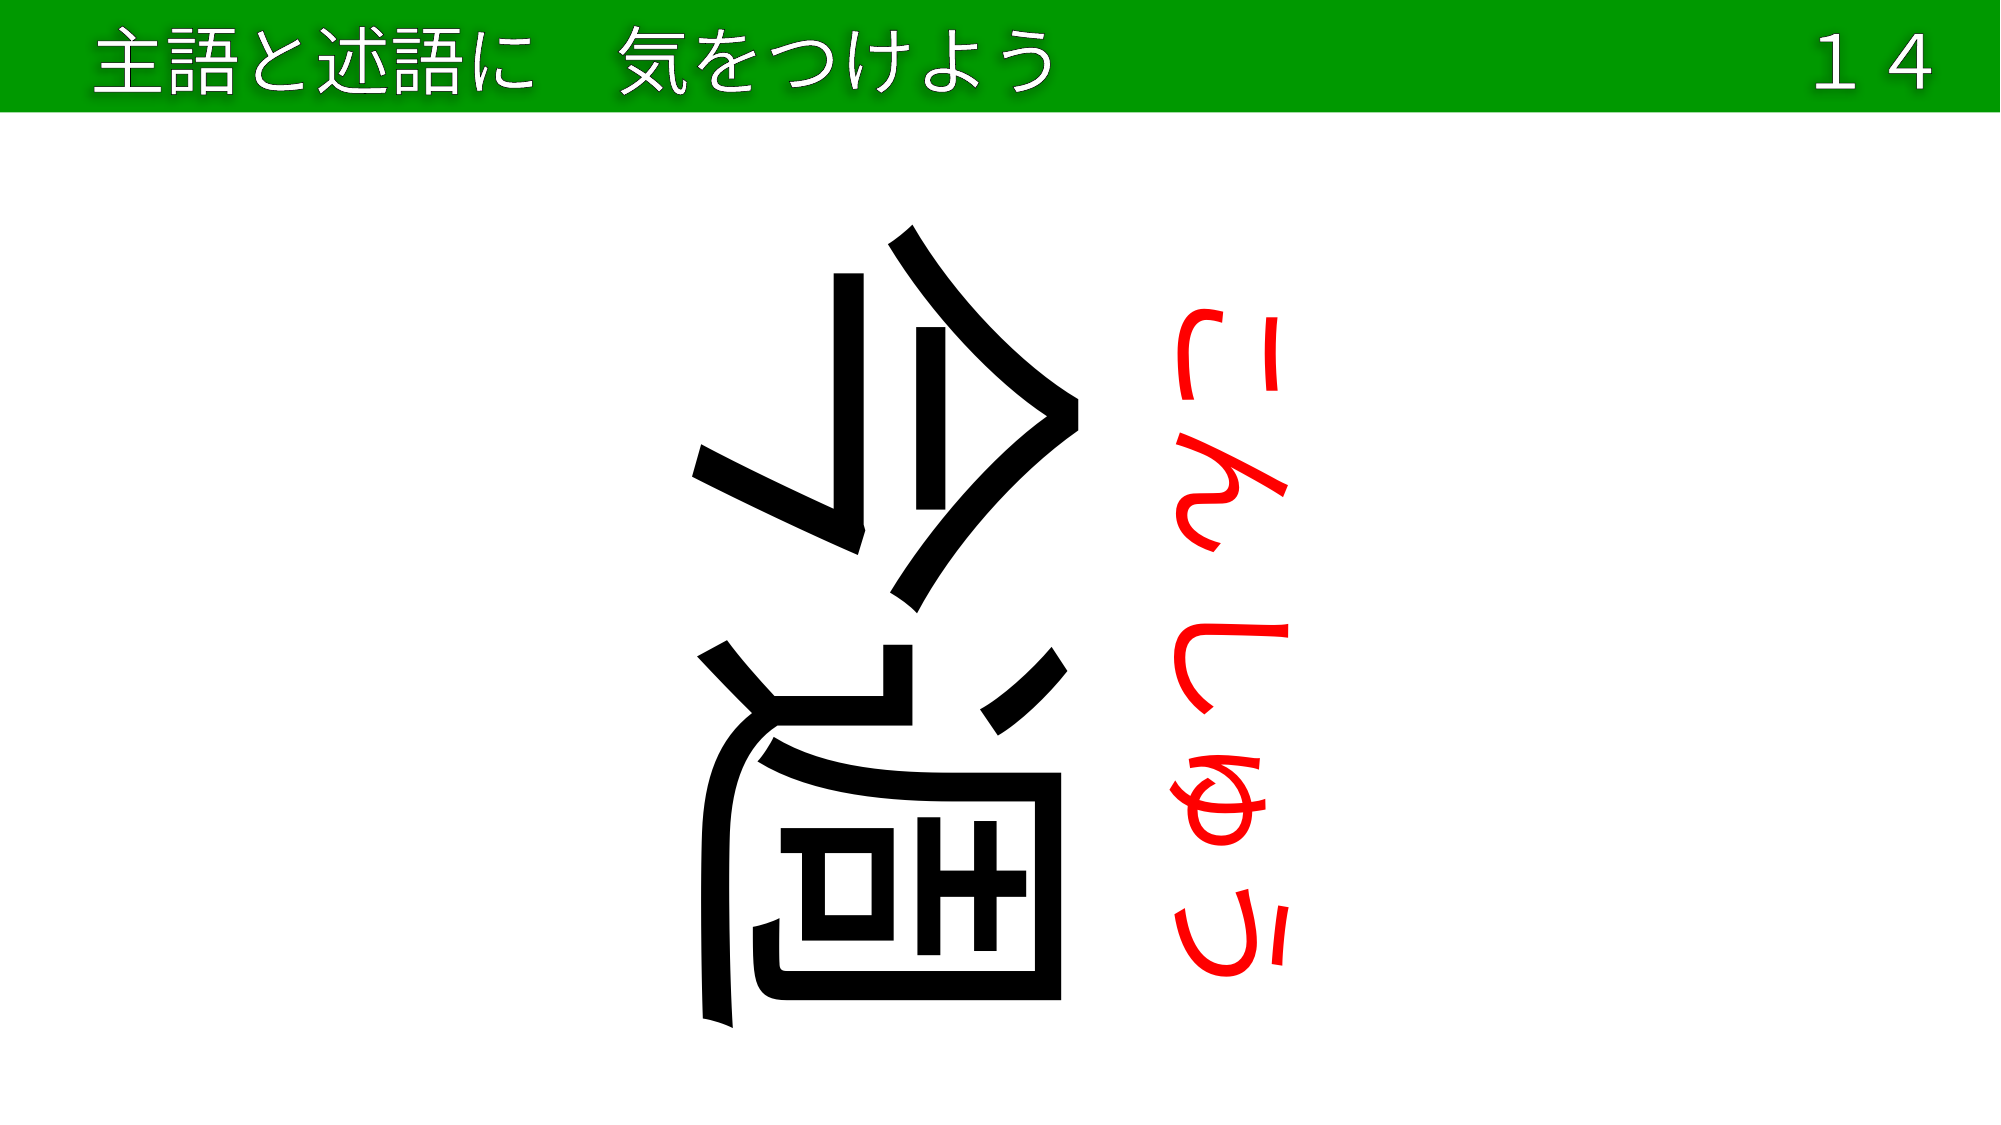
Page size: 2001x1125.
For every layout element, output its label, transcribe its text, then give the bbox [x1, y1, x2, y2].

text_box 今週 [616, 195, 1152, 1125]
text_box こん しゅう [1129, 270, 1327, 1050]
text_box 主語と述語に 気をつけよう [75, 6, 1235, 112]
text_box [0, 0, 2000, 113]
text_box １４ [1782, 6, 1963, 112]
